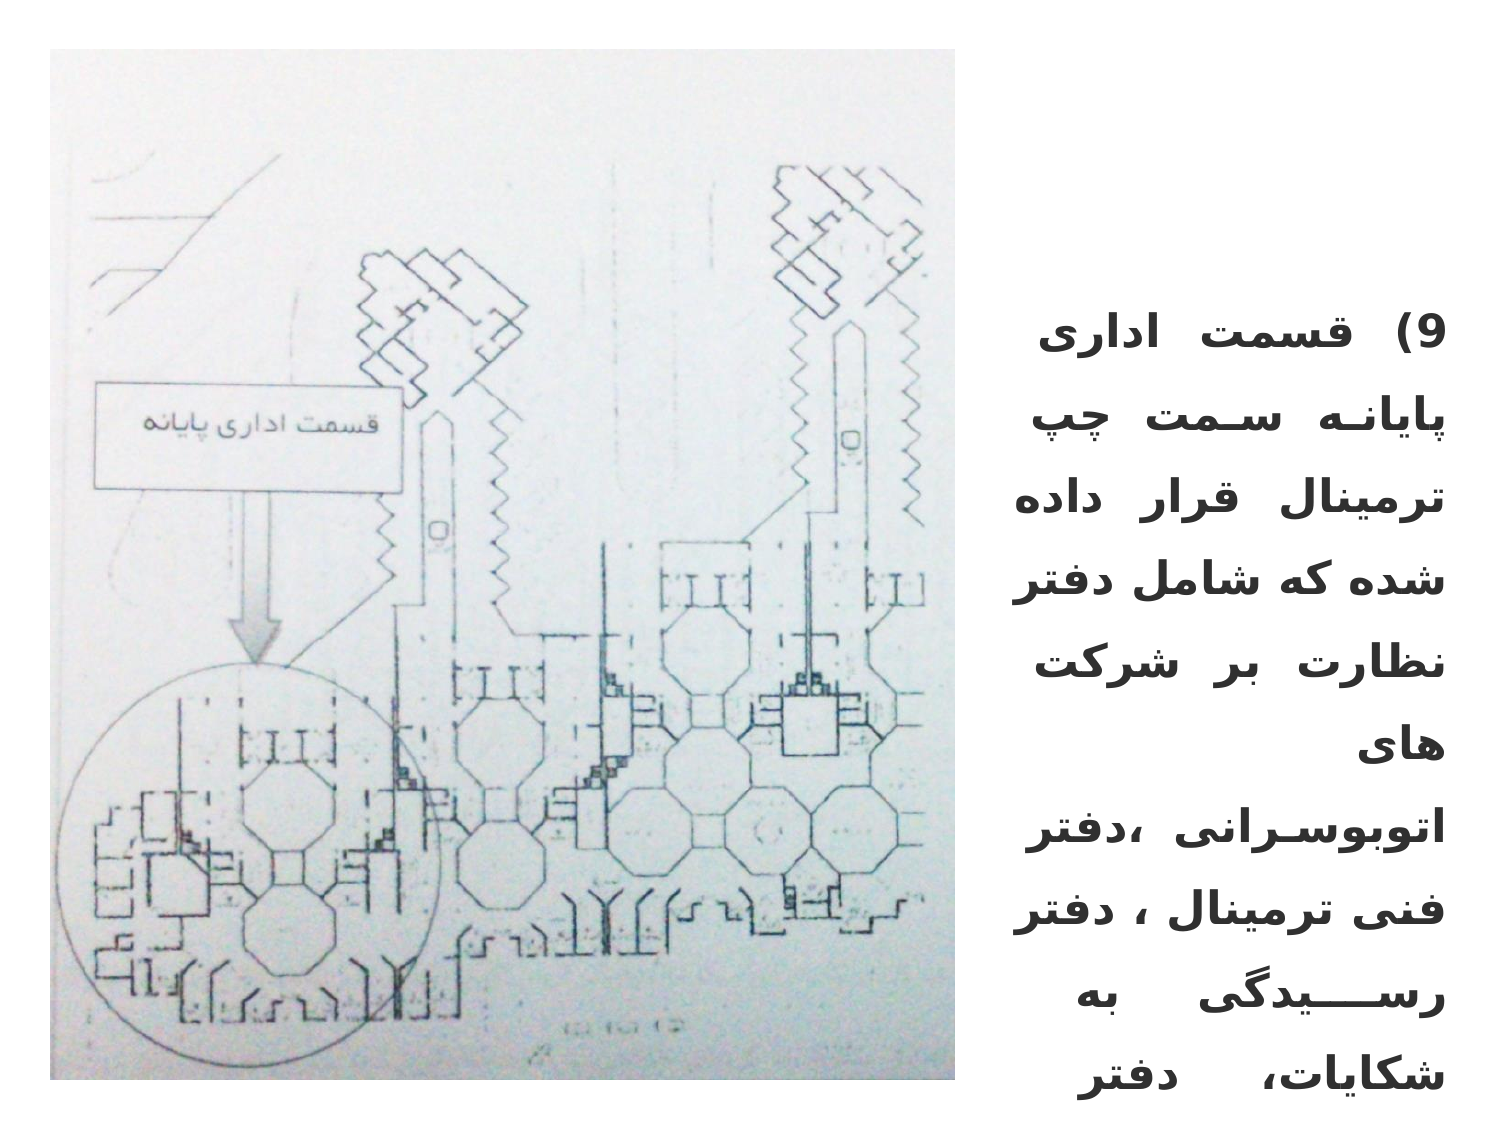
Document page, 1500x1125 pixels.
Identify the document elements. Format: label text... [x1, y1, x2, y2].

text_box 9) قسمت اداری پایانه سمت چپ ترمینال قرار داده شده که شامل دفتر نظارت بر شرکت های اتوبوسرانی ،دفتر فنی ترمینال ، دفتر رسیدگی به شکایات، دفتر رئیس ترمینال و ... است واز سایر فضاهای ترمینال مجزا است. [999, 267, 1463, 1125]
picture [49, 49, 956, 1081]
